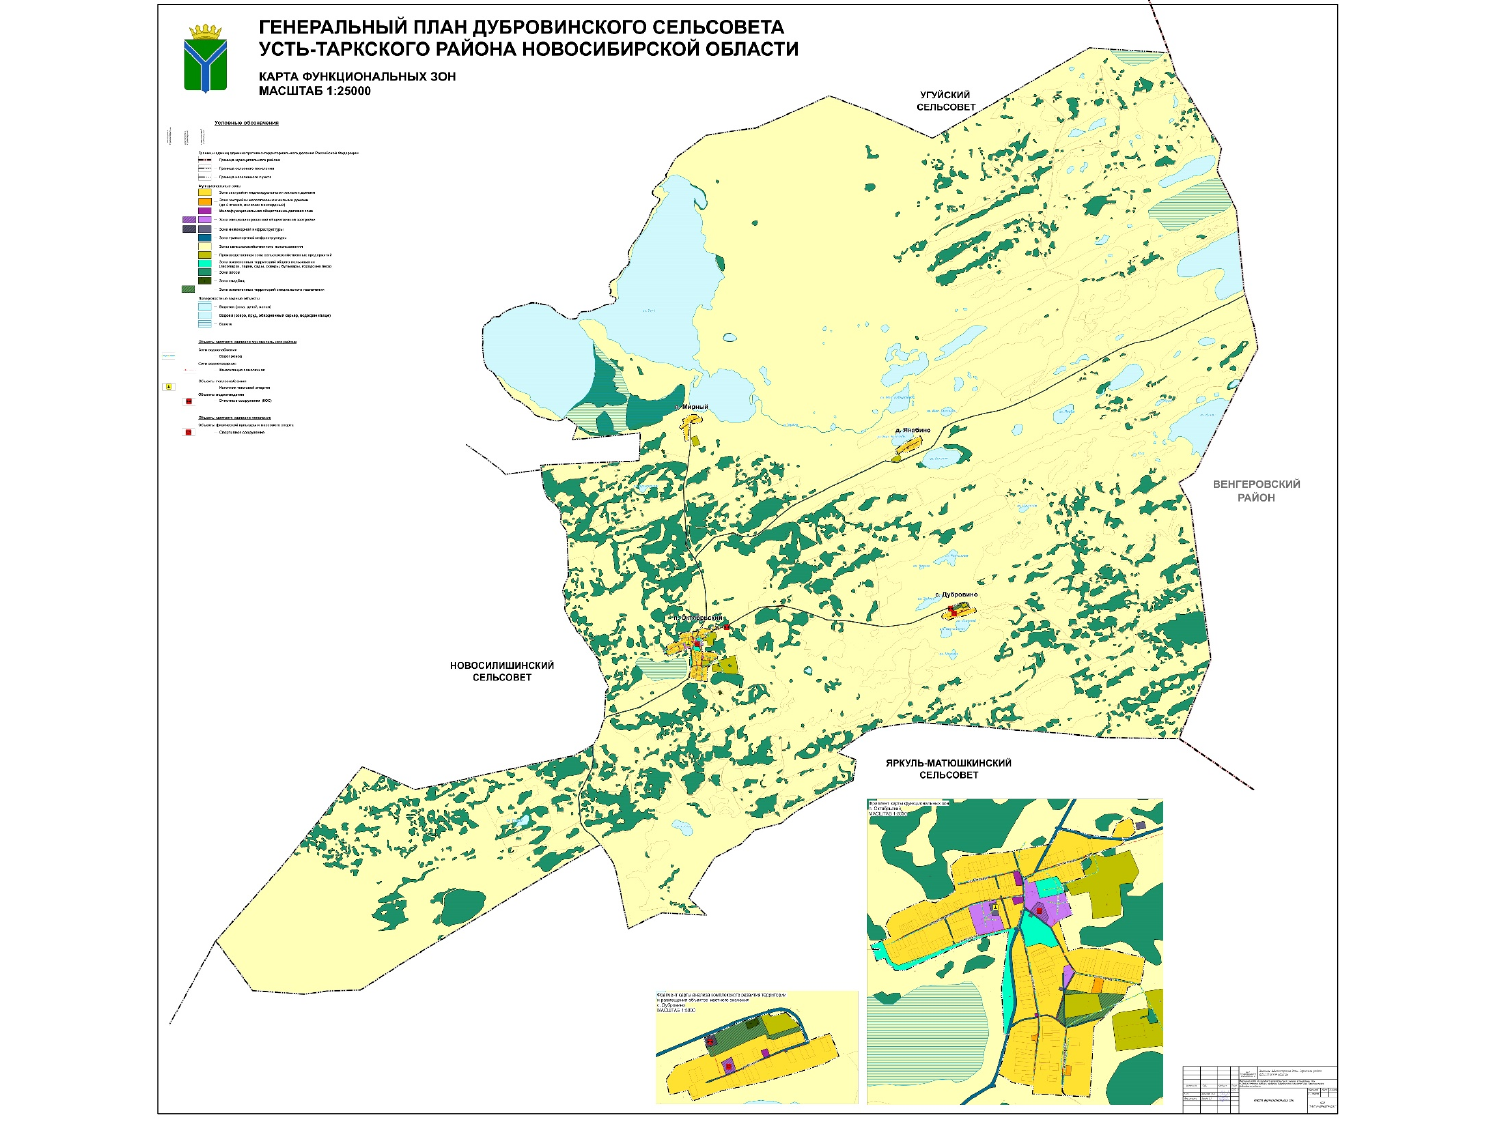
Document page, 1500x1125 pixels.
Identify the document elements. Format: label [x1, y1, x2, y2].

picture [148, 0, 1352, 1125]
